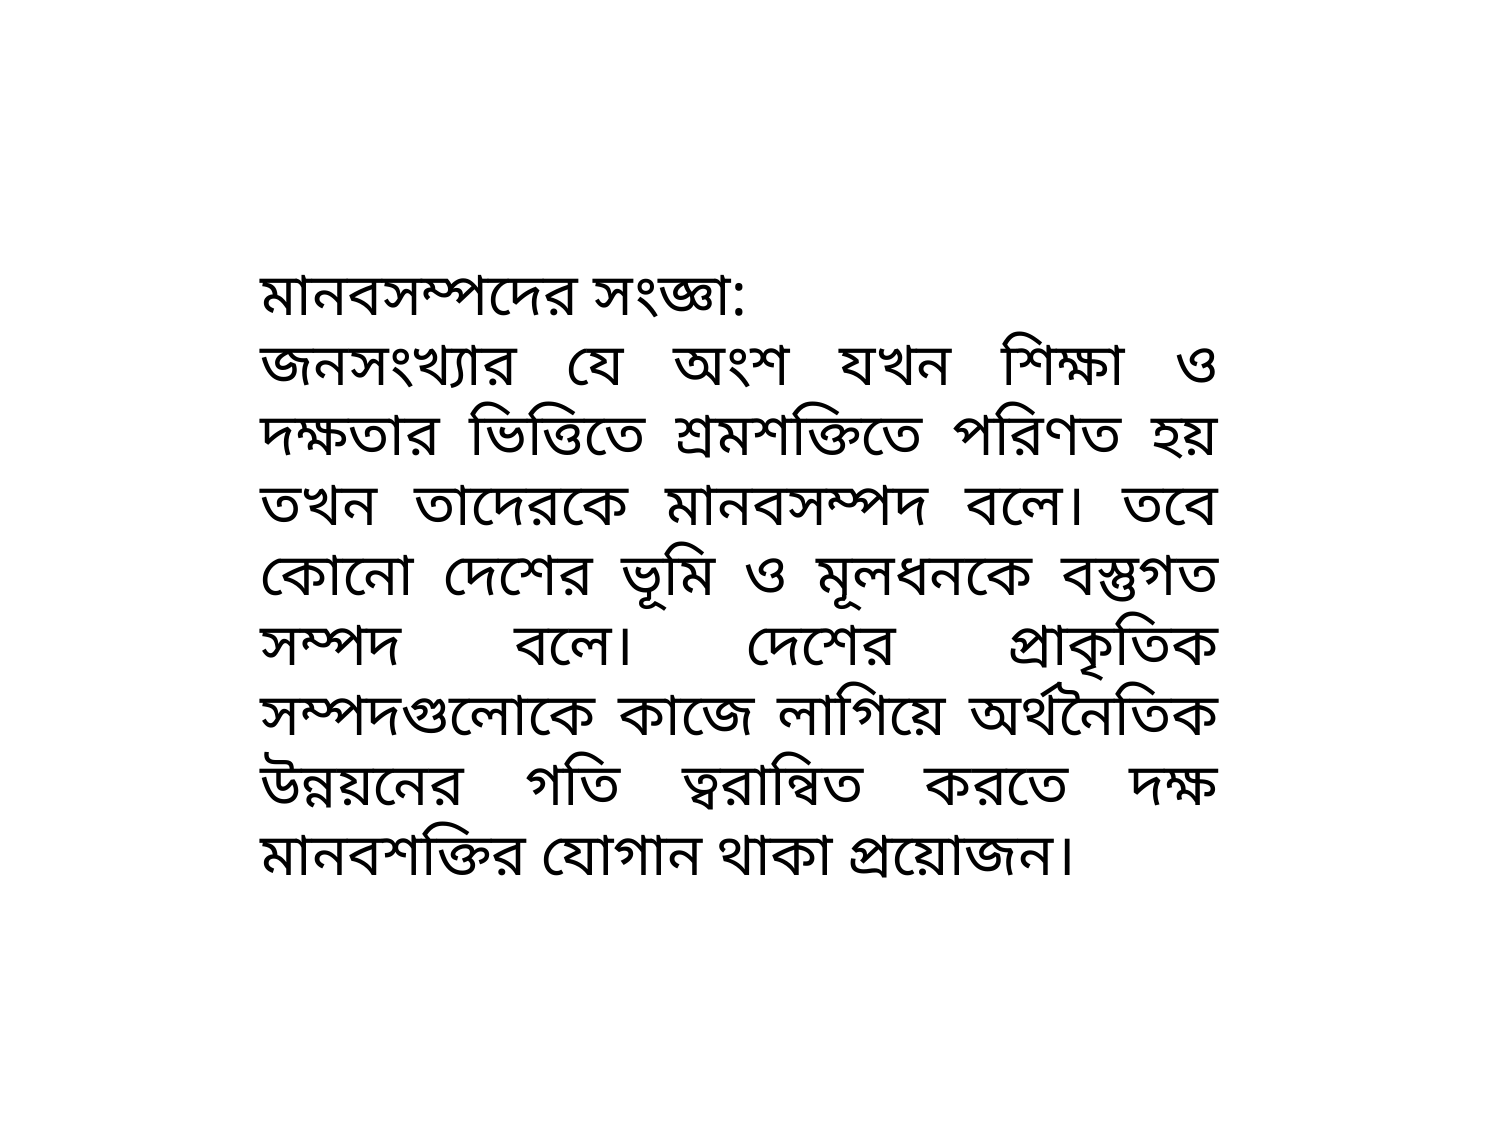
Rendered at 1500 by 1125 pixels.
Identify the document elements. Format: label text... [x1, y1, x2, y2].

text_box মানবসম্পদের সংজ্ঞা: জনসংখ্যার যে অংশ যখন শিক্ষা ও দক্ষতার ভিত্তিতে শ্রমশক্তিতে পরিণত হয় তখন তাদেরকে মানবসম্পদ বলে। তবে কোনো দেশের ভূমি ও মূলধনকে বস্তুগত সম্পদ বলে। দেশের প্রাকৃতিক সম্পদগুলোকে কাজে লাগিয়ে অর্থনৈতিক উন্নয়নের গতি ত্বরান্বিত করতে দক্ষ মানবশক্তির যোগান থাকা প্রয়োজন। [245, 249, 1234, 965]
